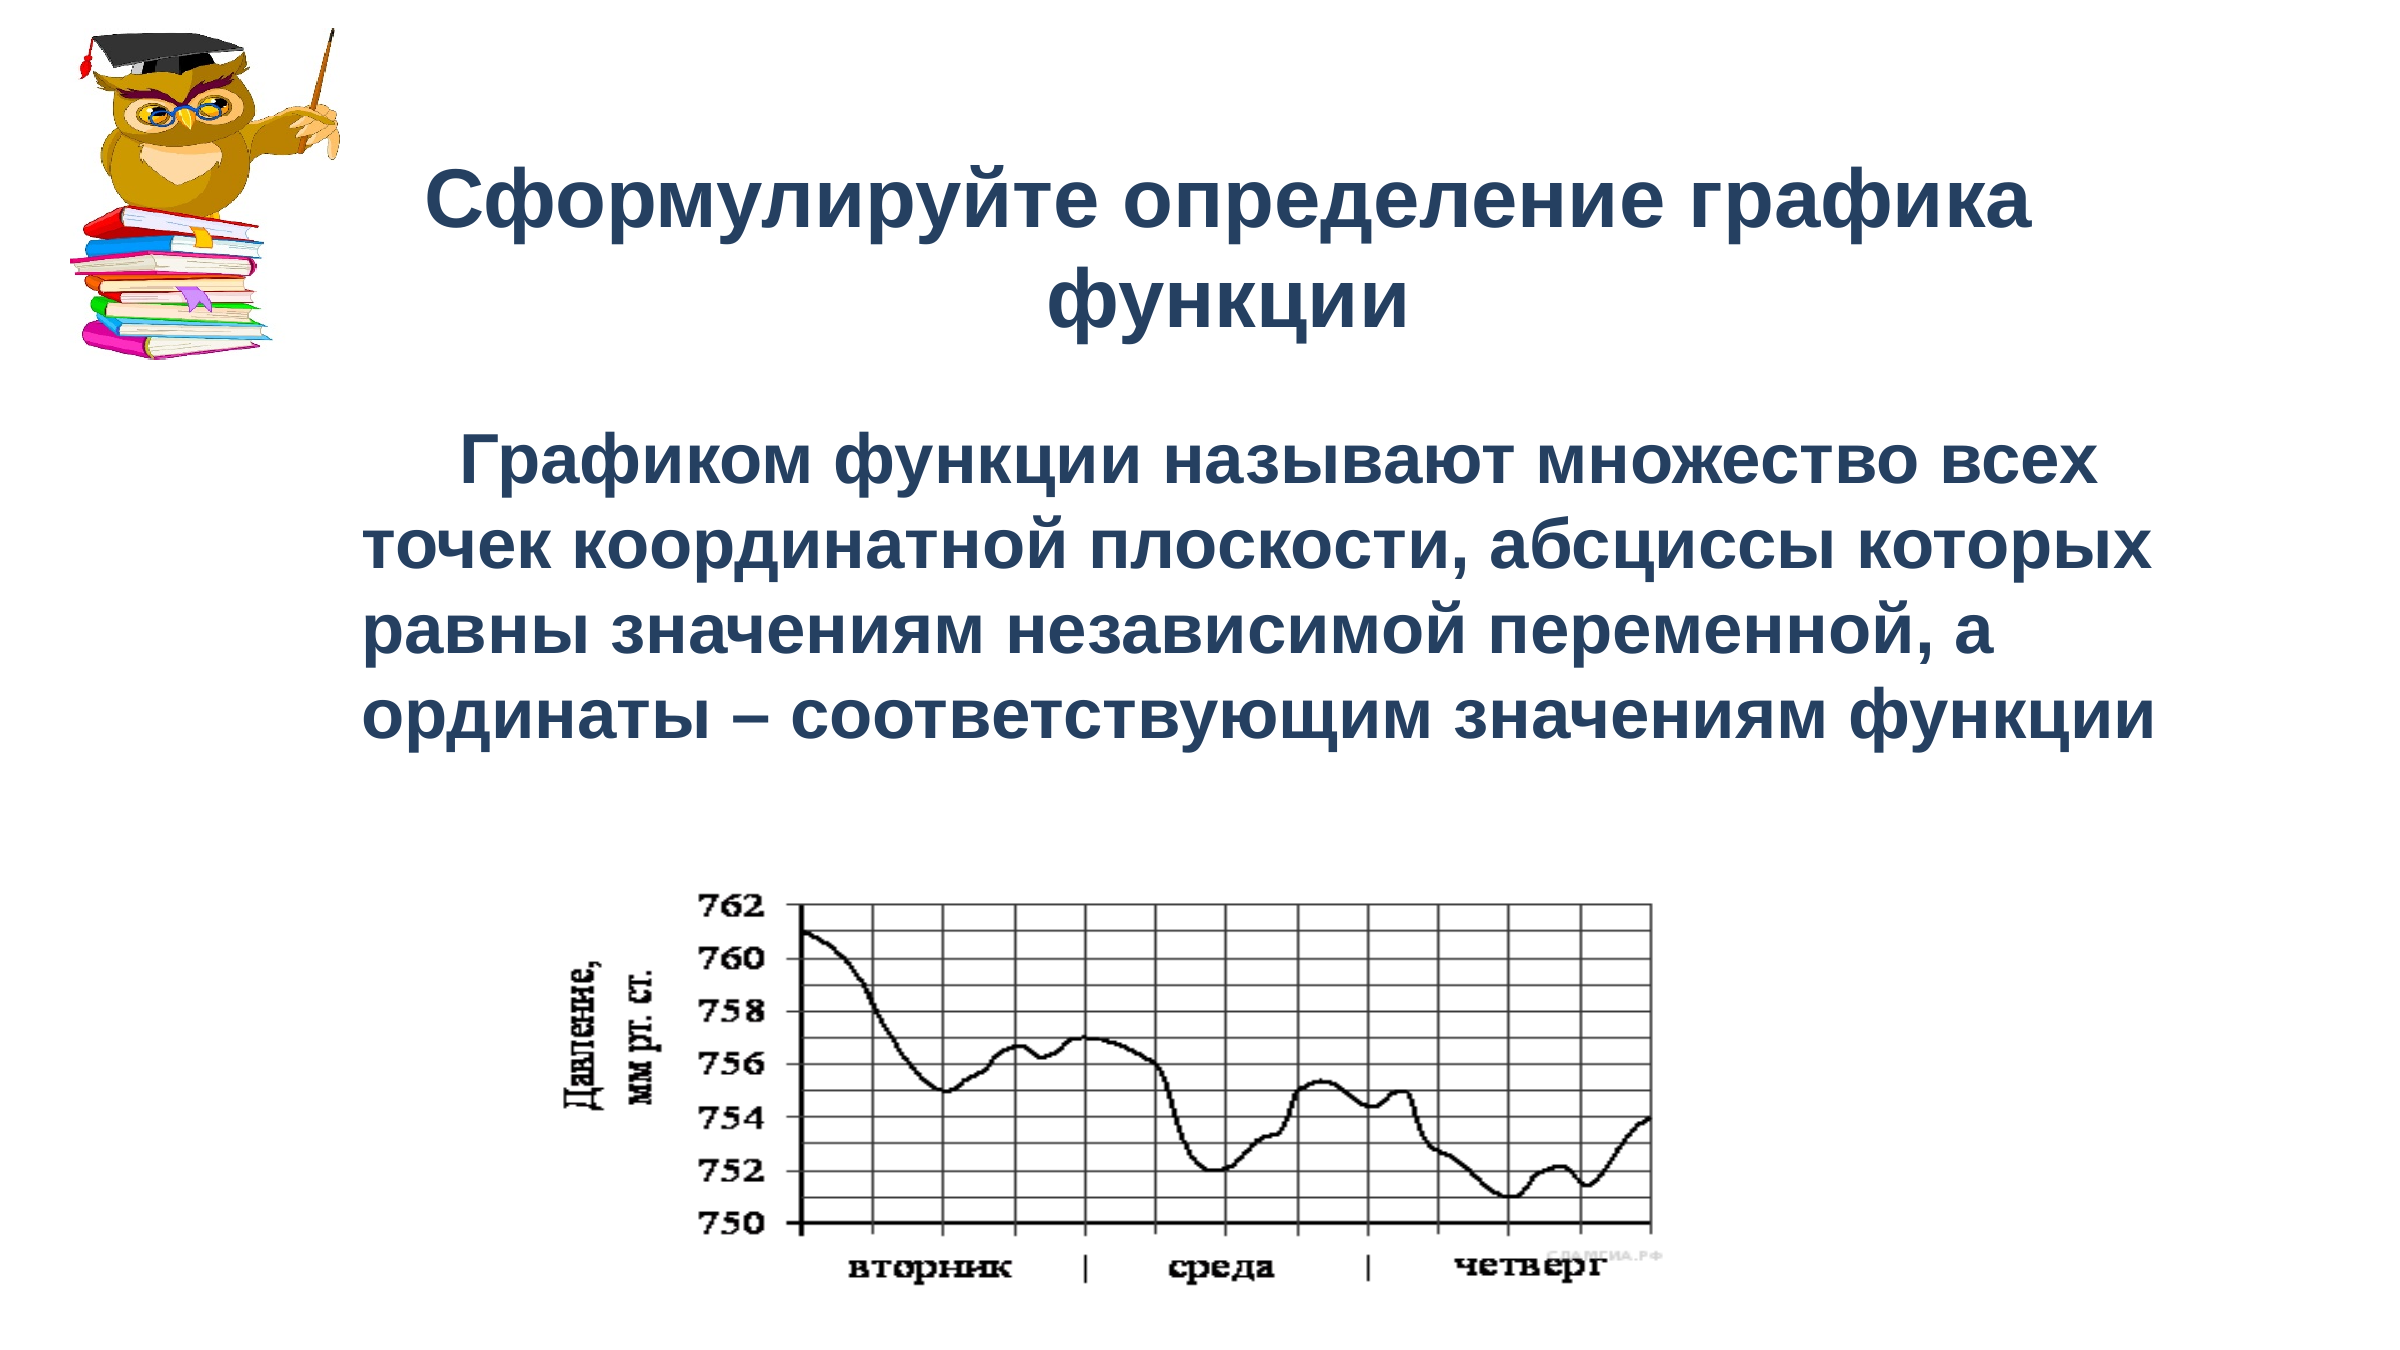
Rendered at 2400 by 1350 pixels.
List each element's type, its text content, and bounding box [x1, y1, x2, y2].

text_box Сформулируйте определение графика функции [369, 133, 2088, 355]
picture [70, 28, 341, 360]
text_box Графиком функции называют множество всех точек координатной плоскости, абсциссы которых равны значениям независимой переменной, а ординаты – соответствующим значениям функции [339, 401, 2263, 763]
picture [562, 887, 1668, 1306]
